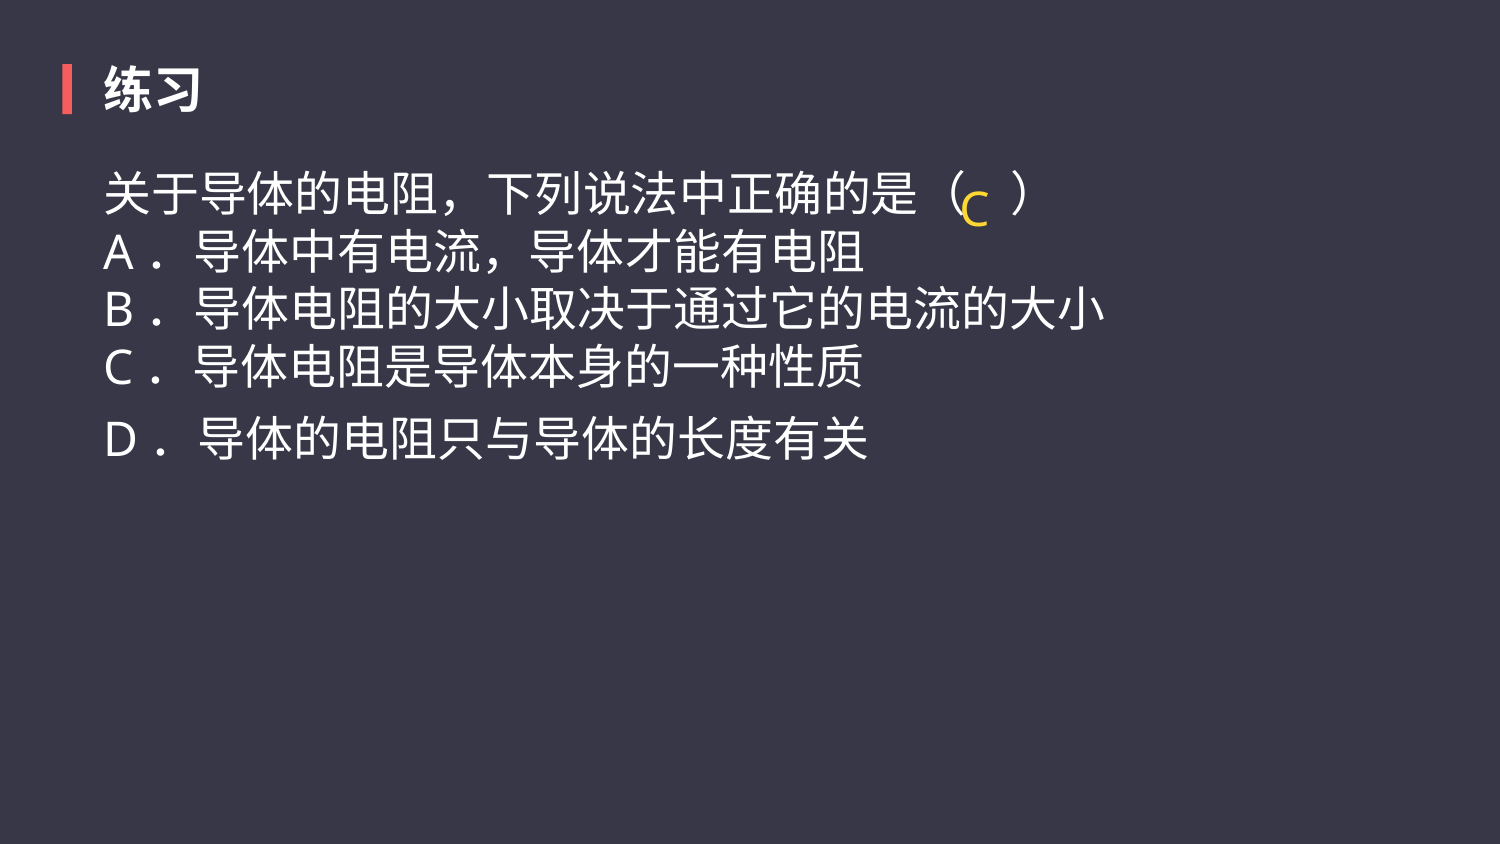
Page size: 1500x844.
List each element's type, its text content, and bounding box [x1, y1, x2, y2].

text_box C [959, 163, 1499, 236]
text_box 练习 [103, 43, 1499, 119]
text_box 关于导体的电阻，下列说法中正确的是（ ） A．导体中有电流，导体才能有电阻 B．导体电阻的大小取决于通过它的电流的大小 C．导体电阻是导体本身的一种性质 D．导体的电阻只与导体的长度有关 [103, 163, 1499, 466]
text_box [62, 64, 72, 115]
